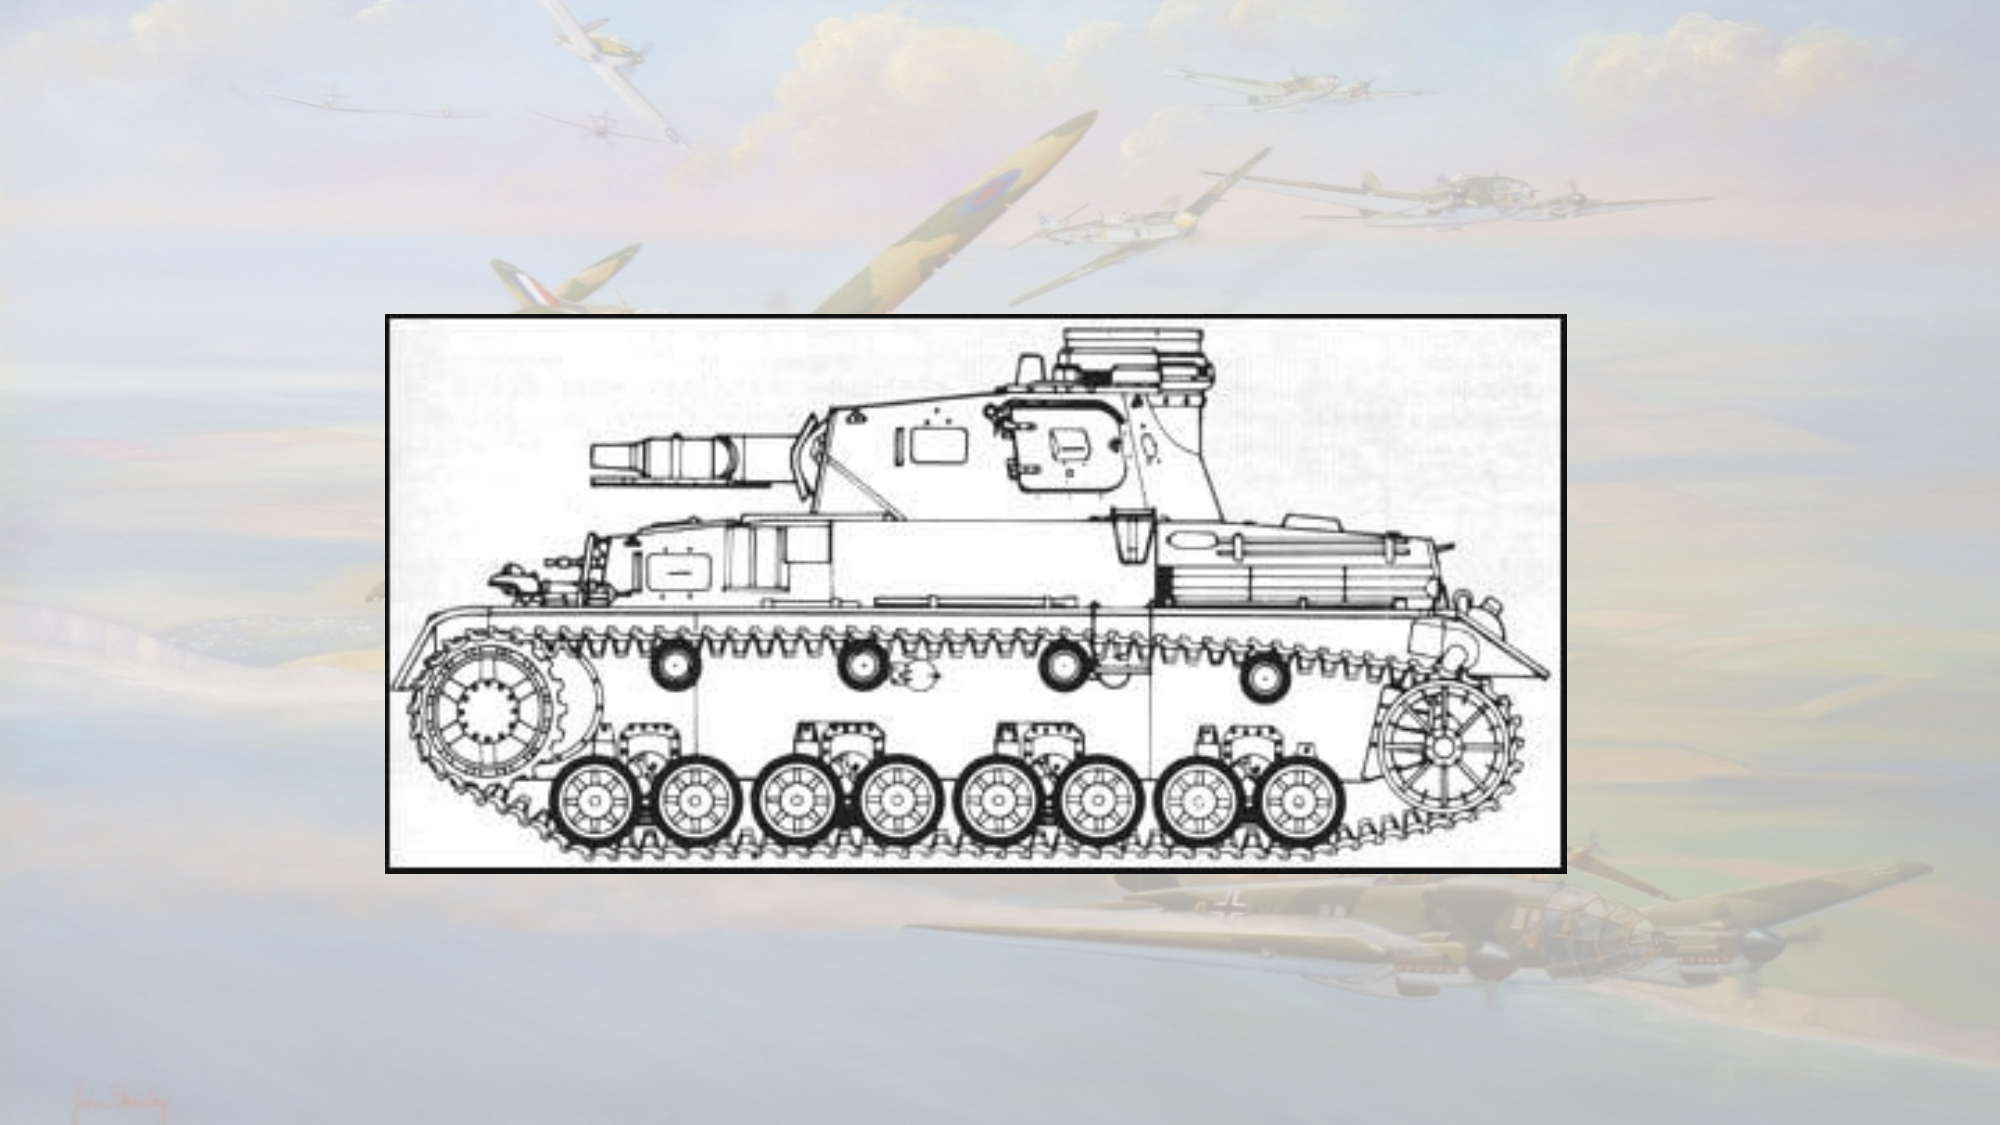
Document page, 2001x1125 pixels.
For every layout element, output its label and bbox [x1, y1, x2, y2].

picture [385, 314, 1568, 874]
